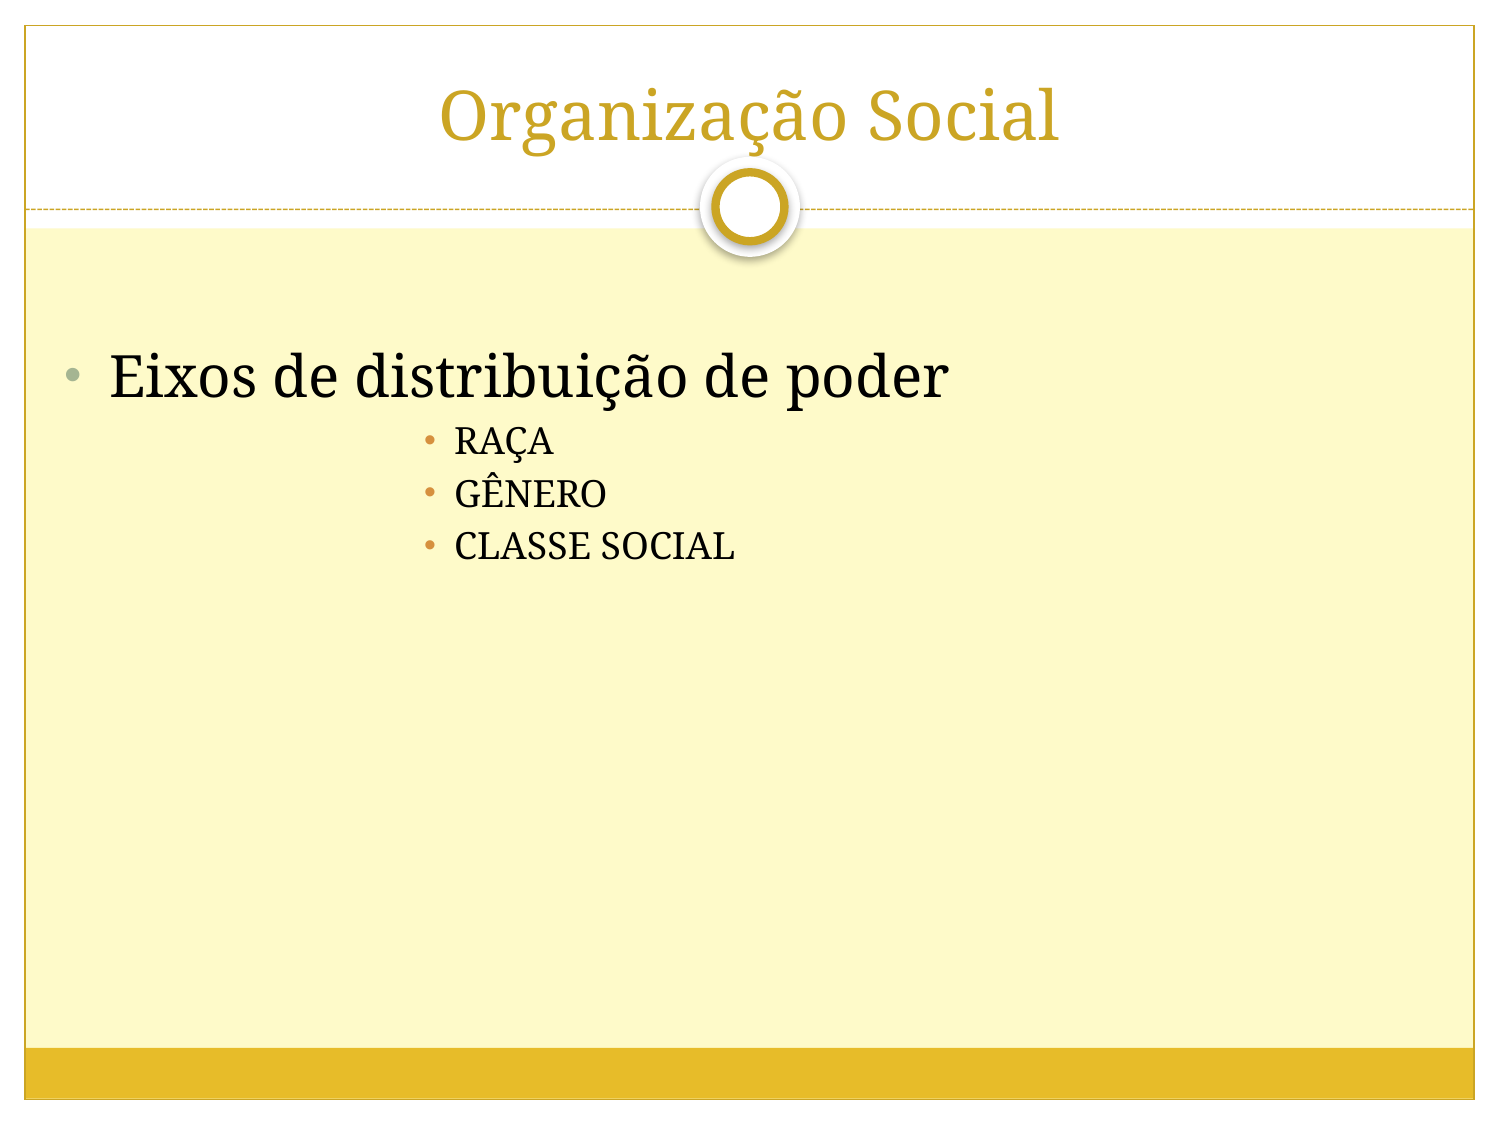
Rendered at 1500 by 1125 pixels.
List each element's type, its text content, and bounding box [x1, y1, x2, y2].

title Organização Social [49, 37, 1450, 162]
list Eixos de distribuição de poder Raça Gênero Classe social [49, 250, 1445, 1125]
